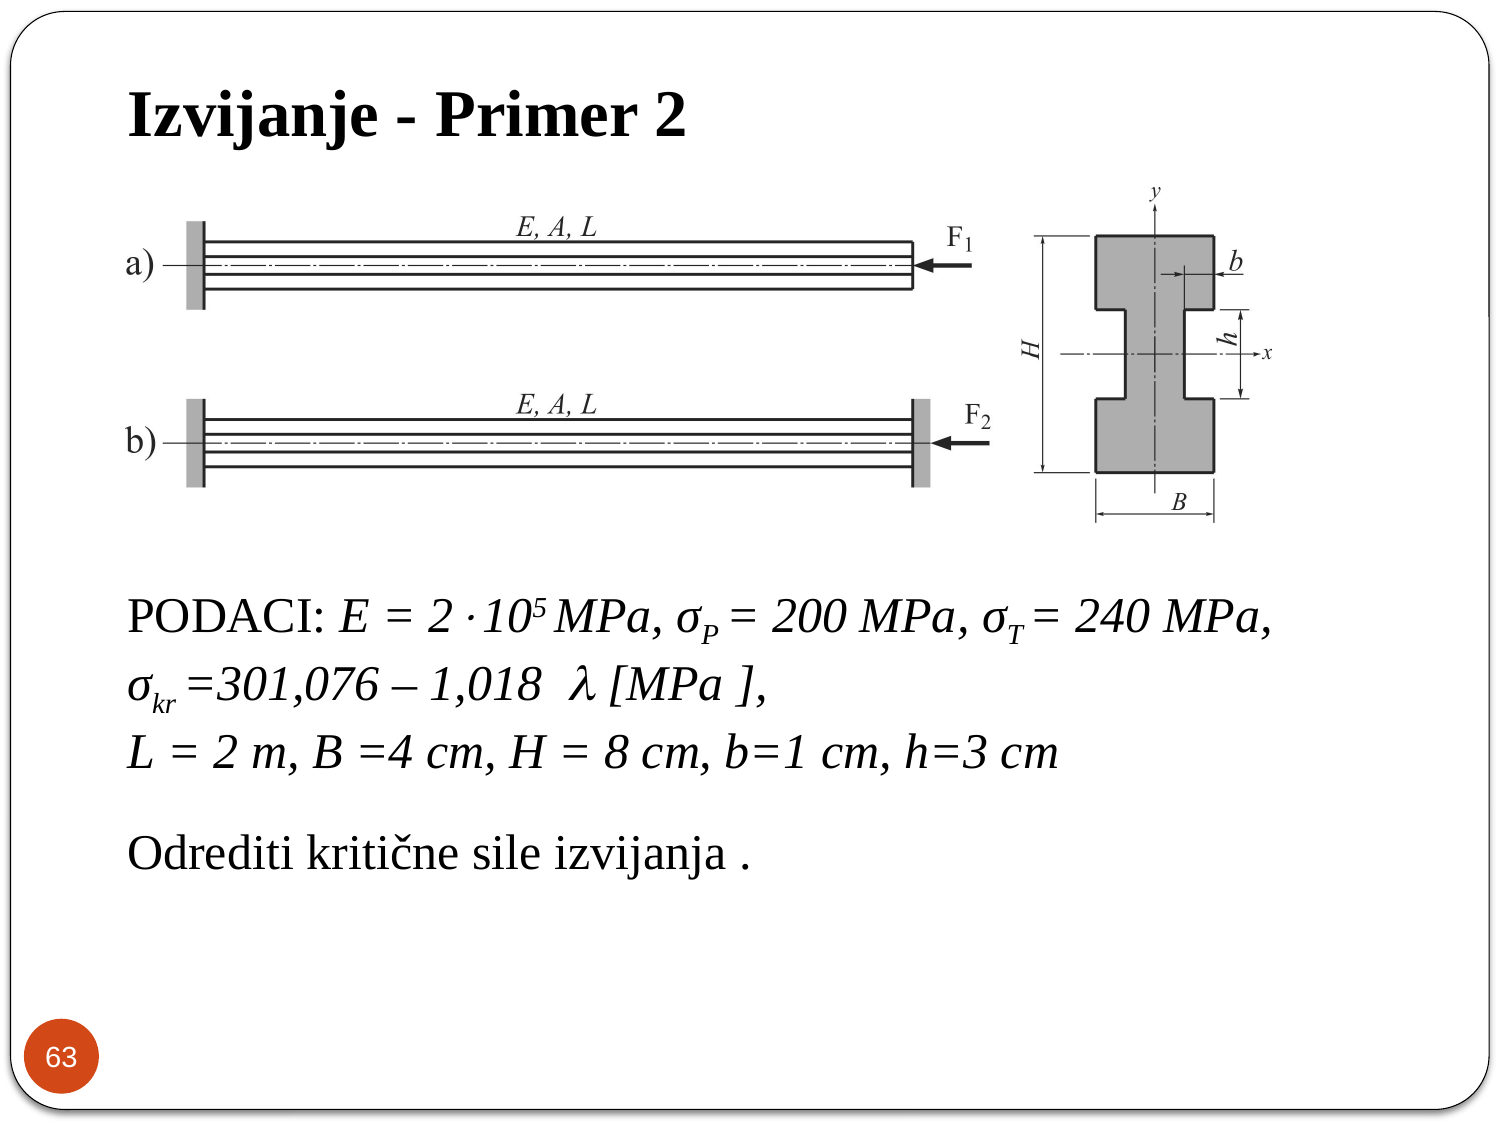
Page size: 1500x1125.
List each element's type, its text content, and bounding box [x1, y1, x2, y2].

text_box Odrediti kritične sile izvijanja . [112, 812, 775, 888]
text_box PODACI: E = 2105 MPa, σP = 200 MPa, σT = 240 MPa, σkr =301,076 – 1,018 [MPa ], L = 2 m, B =4 cm, H = 8 cm, b=1 cm, h=3 cm [112, 574, 1338, 787]
picture [124, 187, 1273, 523]
text_box Izvijanje - Primer 2 [112, 62, 738, 158]
slide_number 63 [23, 1018, 99, 1094]
